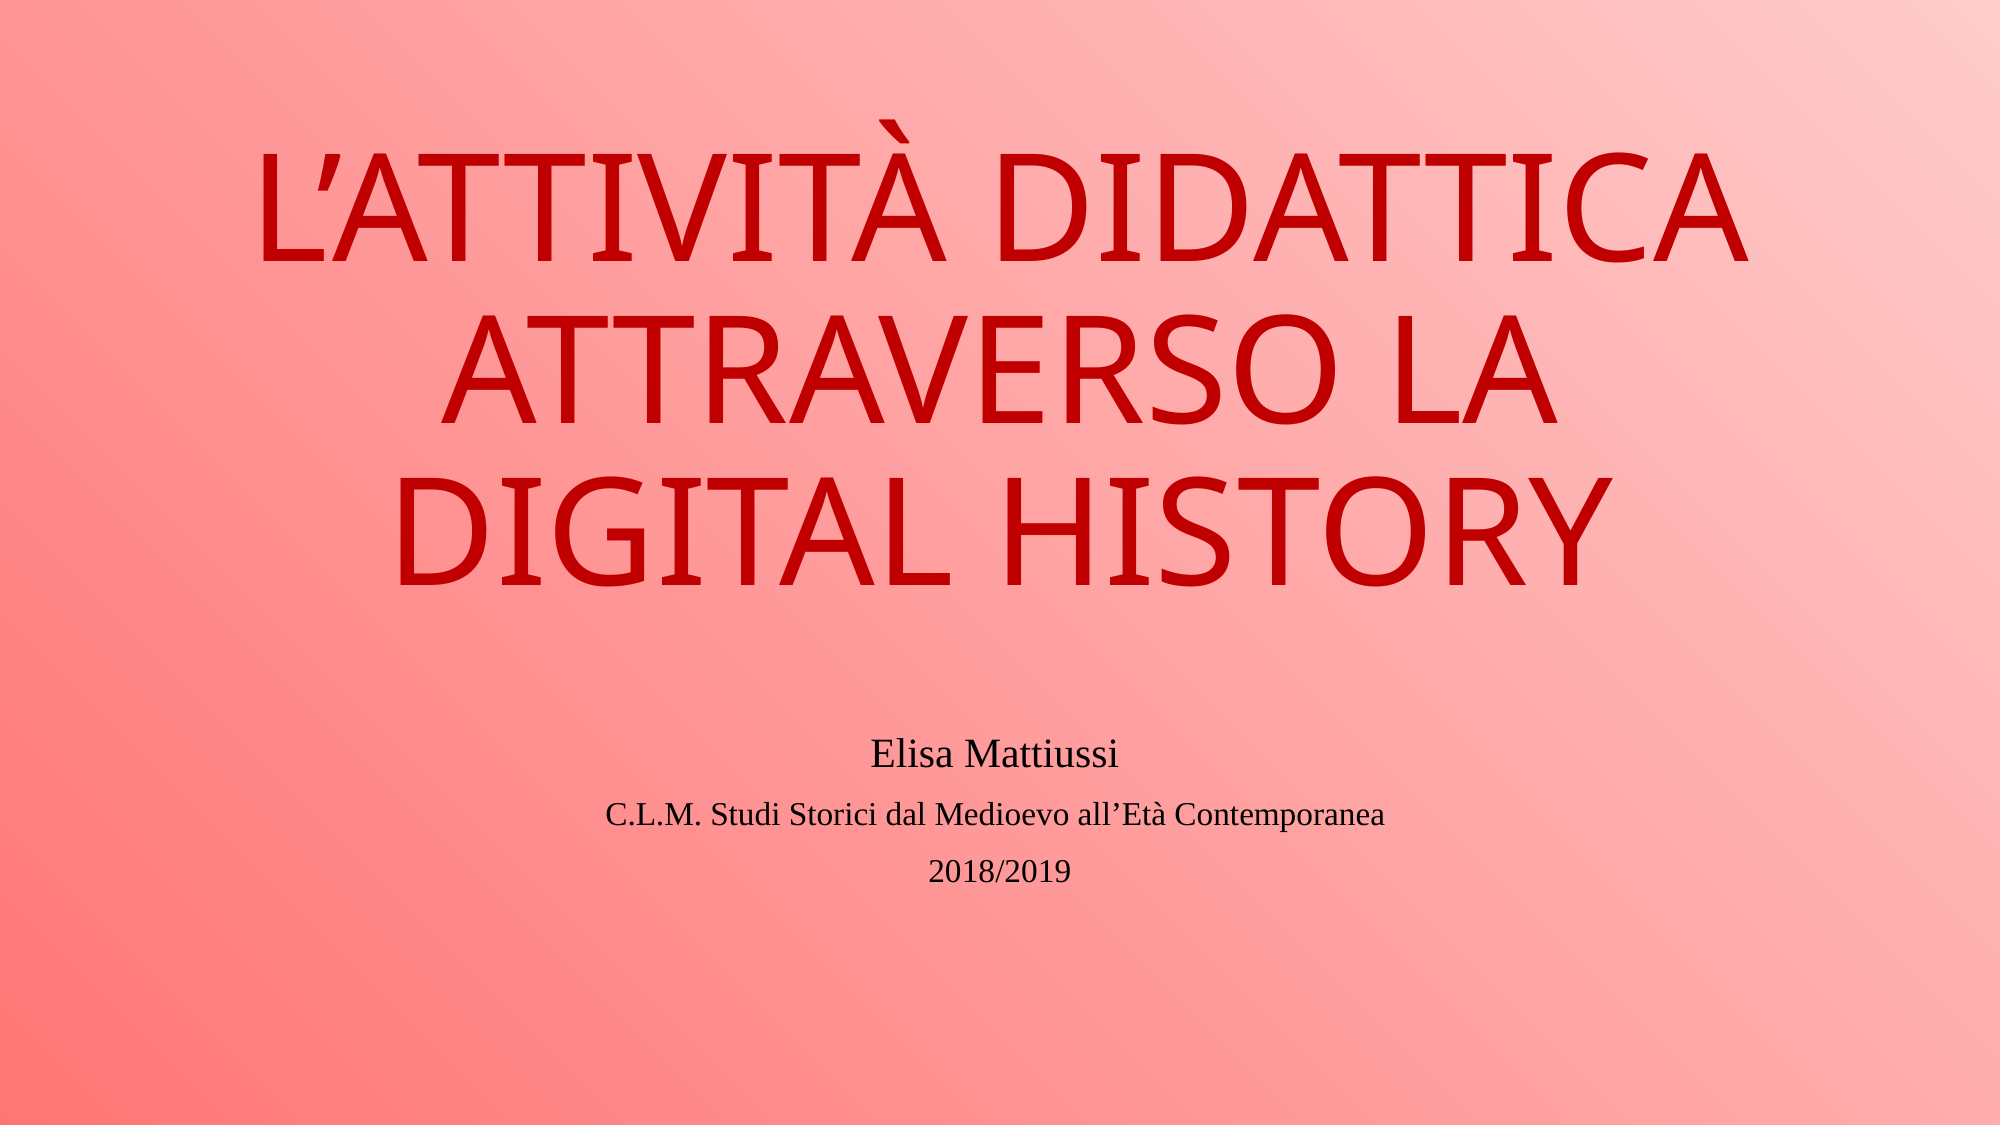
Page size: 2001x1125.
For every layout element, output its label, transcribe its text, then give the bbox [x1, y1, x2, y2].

title L’ATTIVITÀ DIDATTICA ATTRAVERSO LA DIGITAL HISTORY [183, 32, 1817, 626]
subtitle Elisa Mattiussi C.L.M. Studi Storici dal Medioevo all’Età Contemporanea 2018/2019 [249, 723, 1750, 996]
